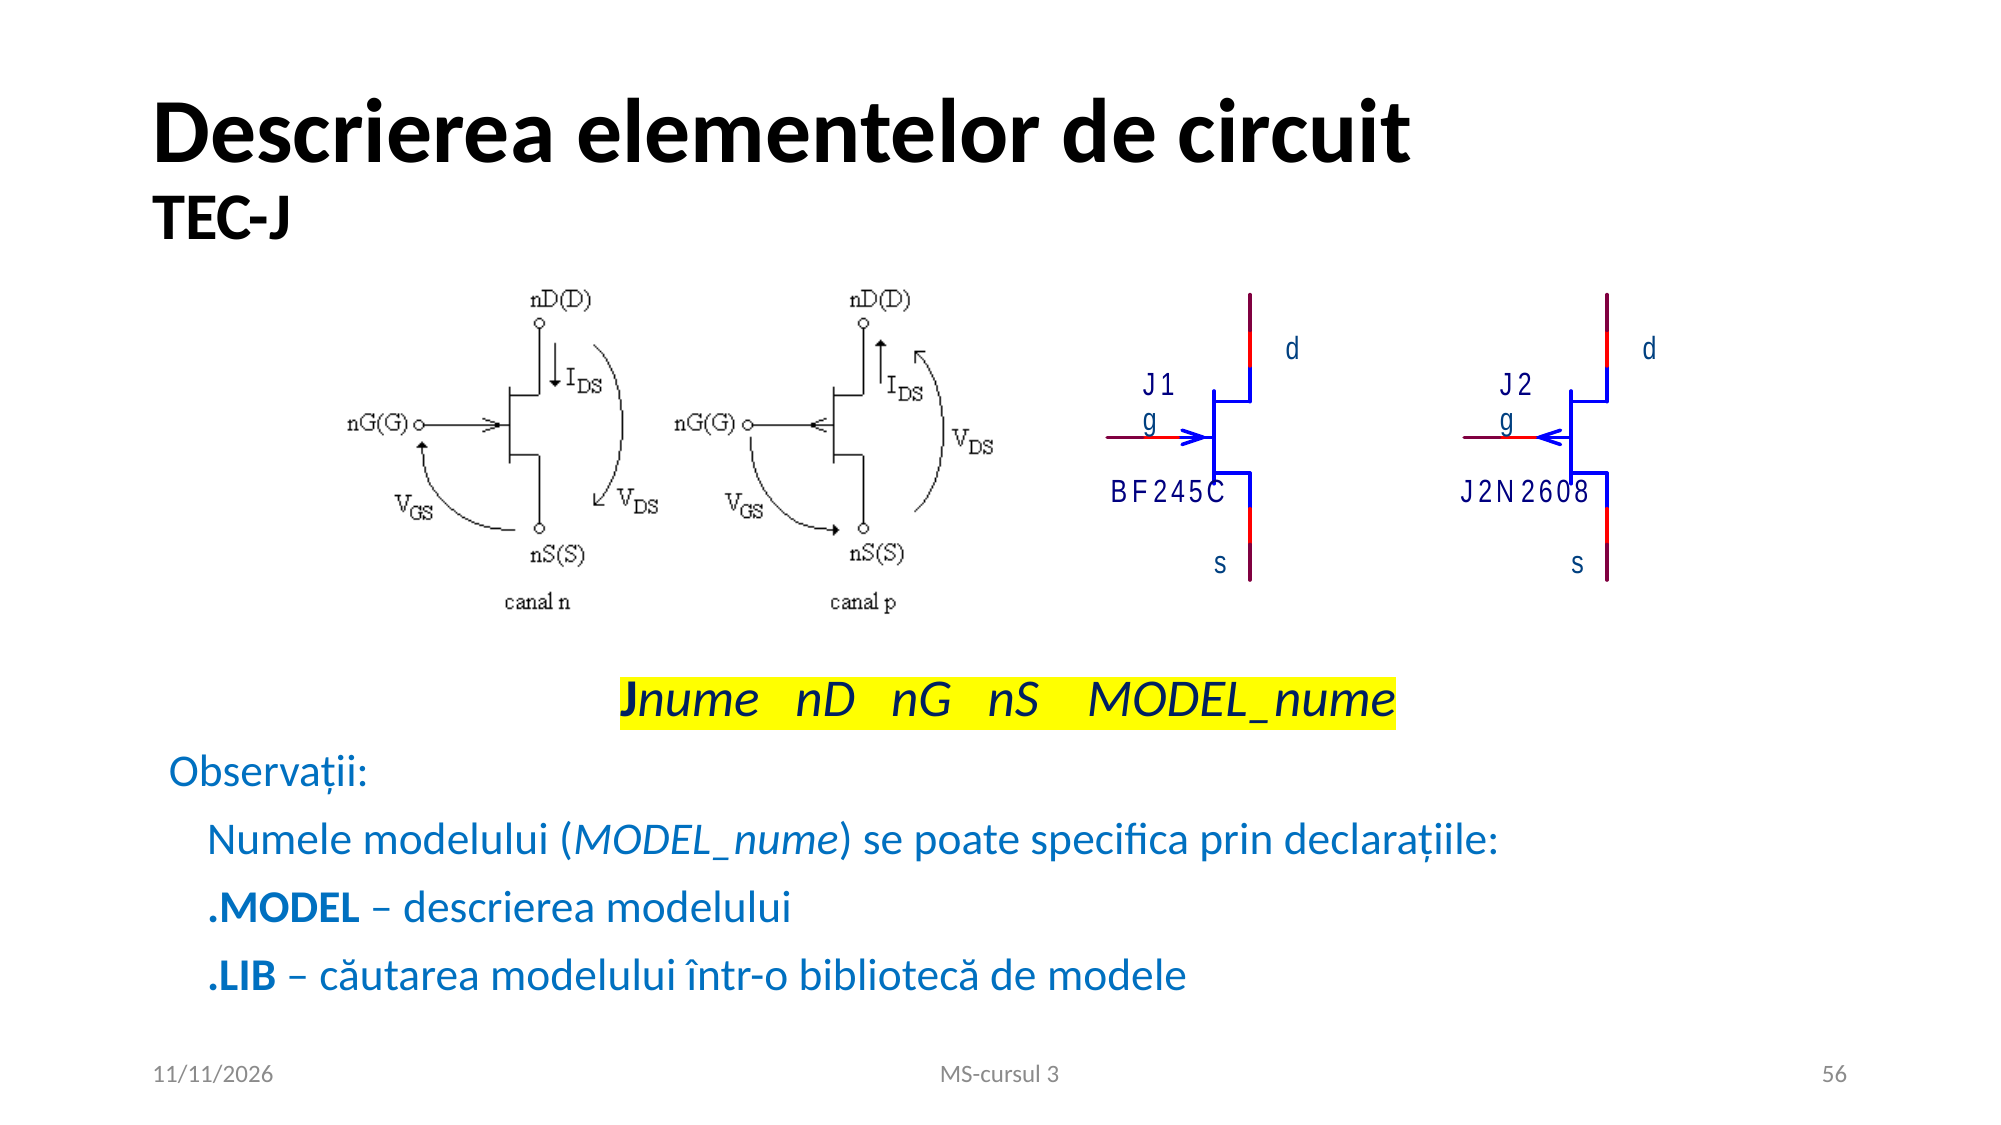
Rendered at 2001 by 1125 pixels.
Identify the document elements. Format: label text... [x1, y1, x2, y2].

title Descrierea elementelor de circuit TEC-J [137, 59, 1863, 278]
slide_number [137, 1042, 588, 1103]
list Jnume nD nG nS MODEL_nume Observații: Numele modelului (MODEL_nume) se poate specifica prin declarațiile: .MODEL – descrierea modelului .LIB – căutarea modelului într-o bibliotecă de modele [137, 299, 1863, 1014]
slide_number 56 [1412, 1042, 1863, 1103]
picture [337, 279, 1007, 625]
picture [1074, 262, 1664, 613]
footer MS-cursul 3 [662, 1042, 1338, 1103]
